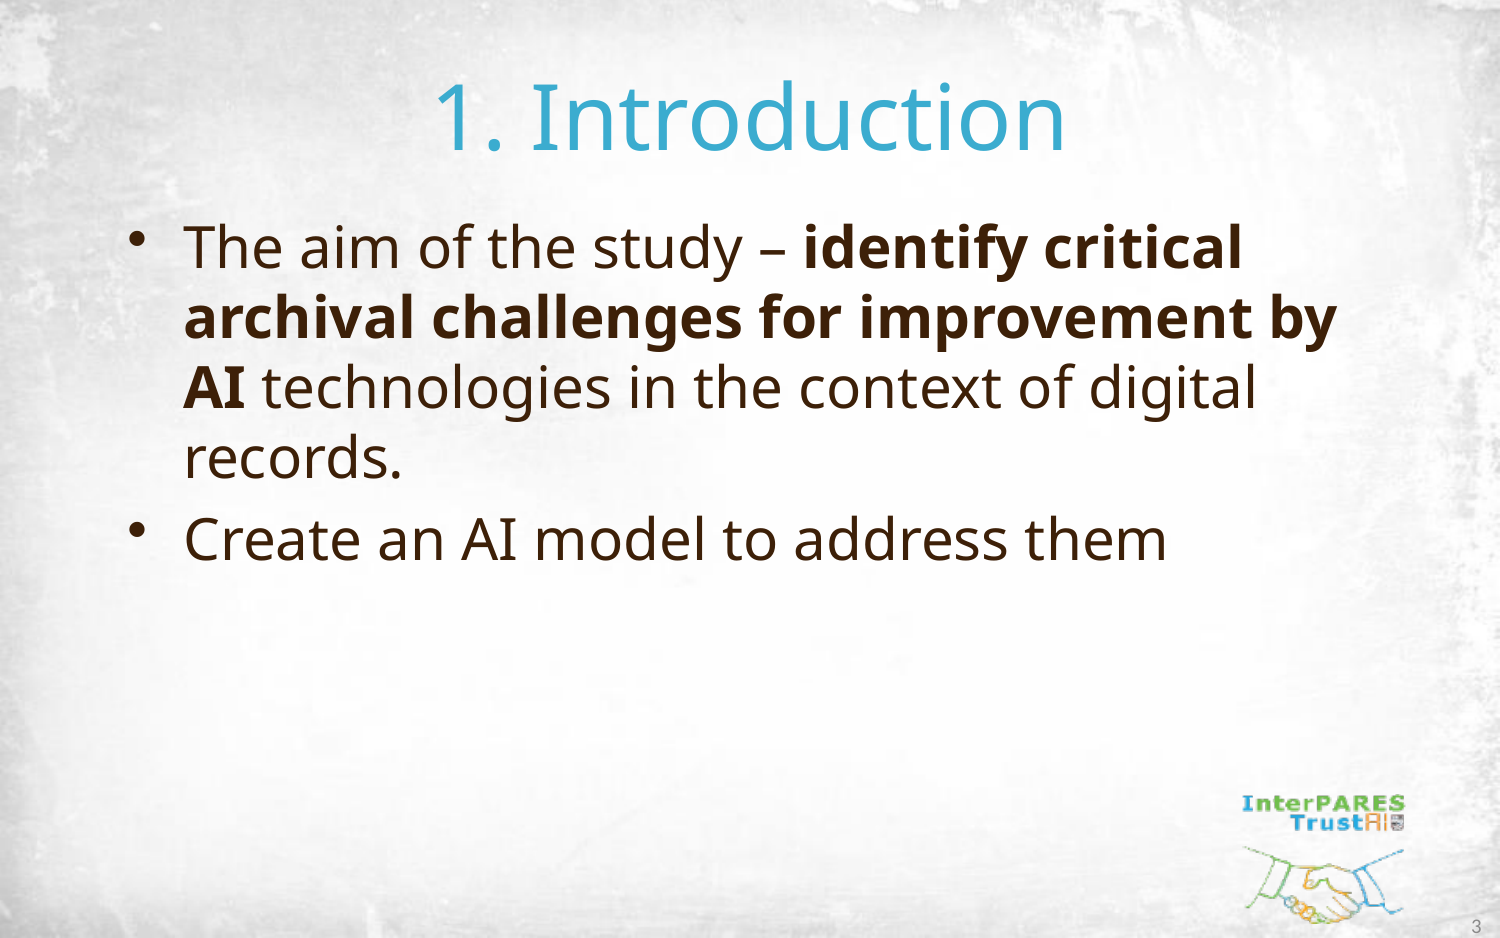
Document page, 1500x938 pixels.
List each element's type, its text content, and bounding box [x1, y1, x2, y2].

list The aim of the study – identify critical archival challenges for improvement by AI technologies in the context of digital records. Create an AI model to address them [112, 202, 1388, 918]
picture [0, 0, 1500, 938]
slide_number 3 [1146, 905, 1497, 938]
title 1. Introduction [53, 35, 1447, 192]
